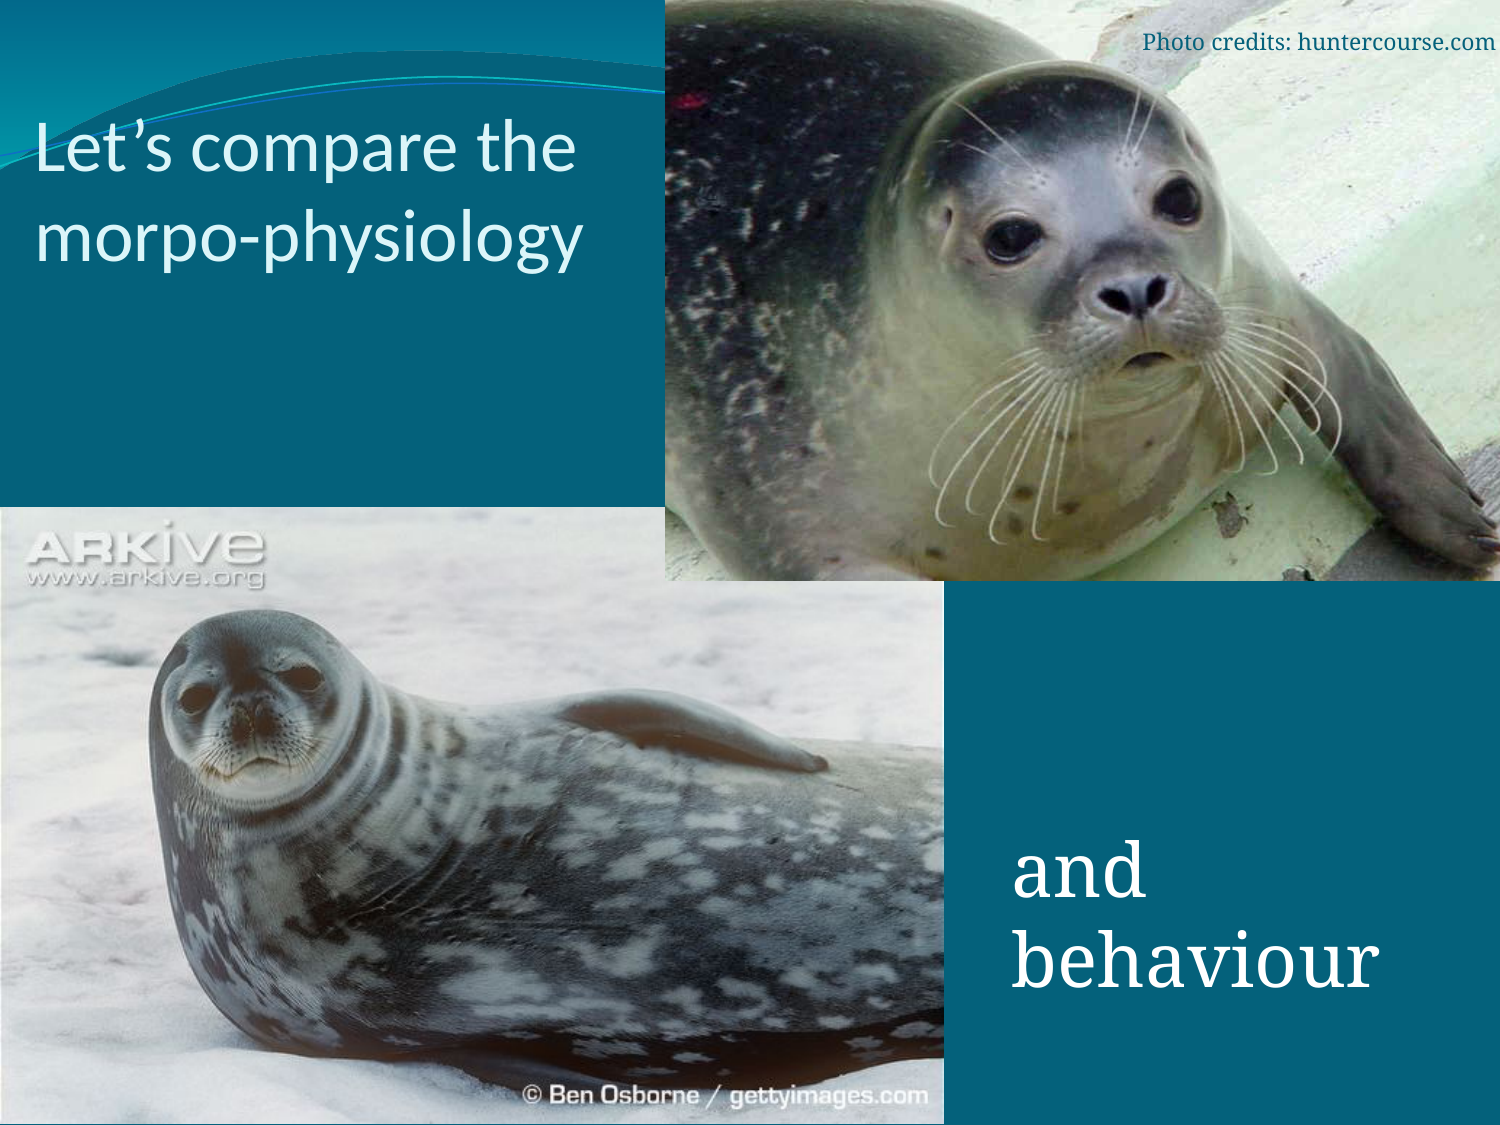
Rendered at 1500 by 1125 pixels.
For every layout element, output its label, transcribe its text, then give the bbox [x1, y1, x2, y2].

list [540, 0, 1500, 582]
title Let’s compare the morpo-physiology [34, 41, 533, 277]
text_box and behaviour [996, 815, 1445, 1011]
picture [0, 508, 943, 1123]
